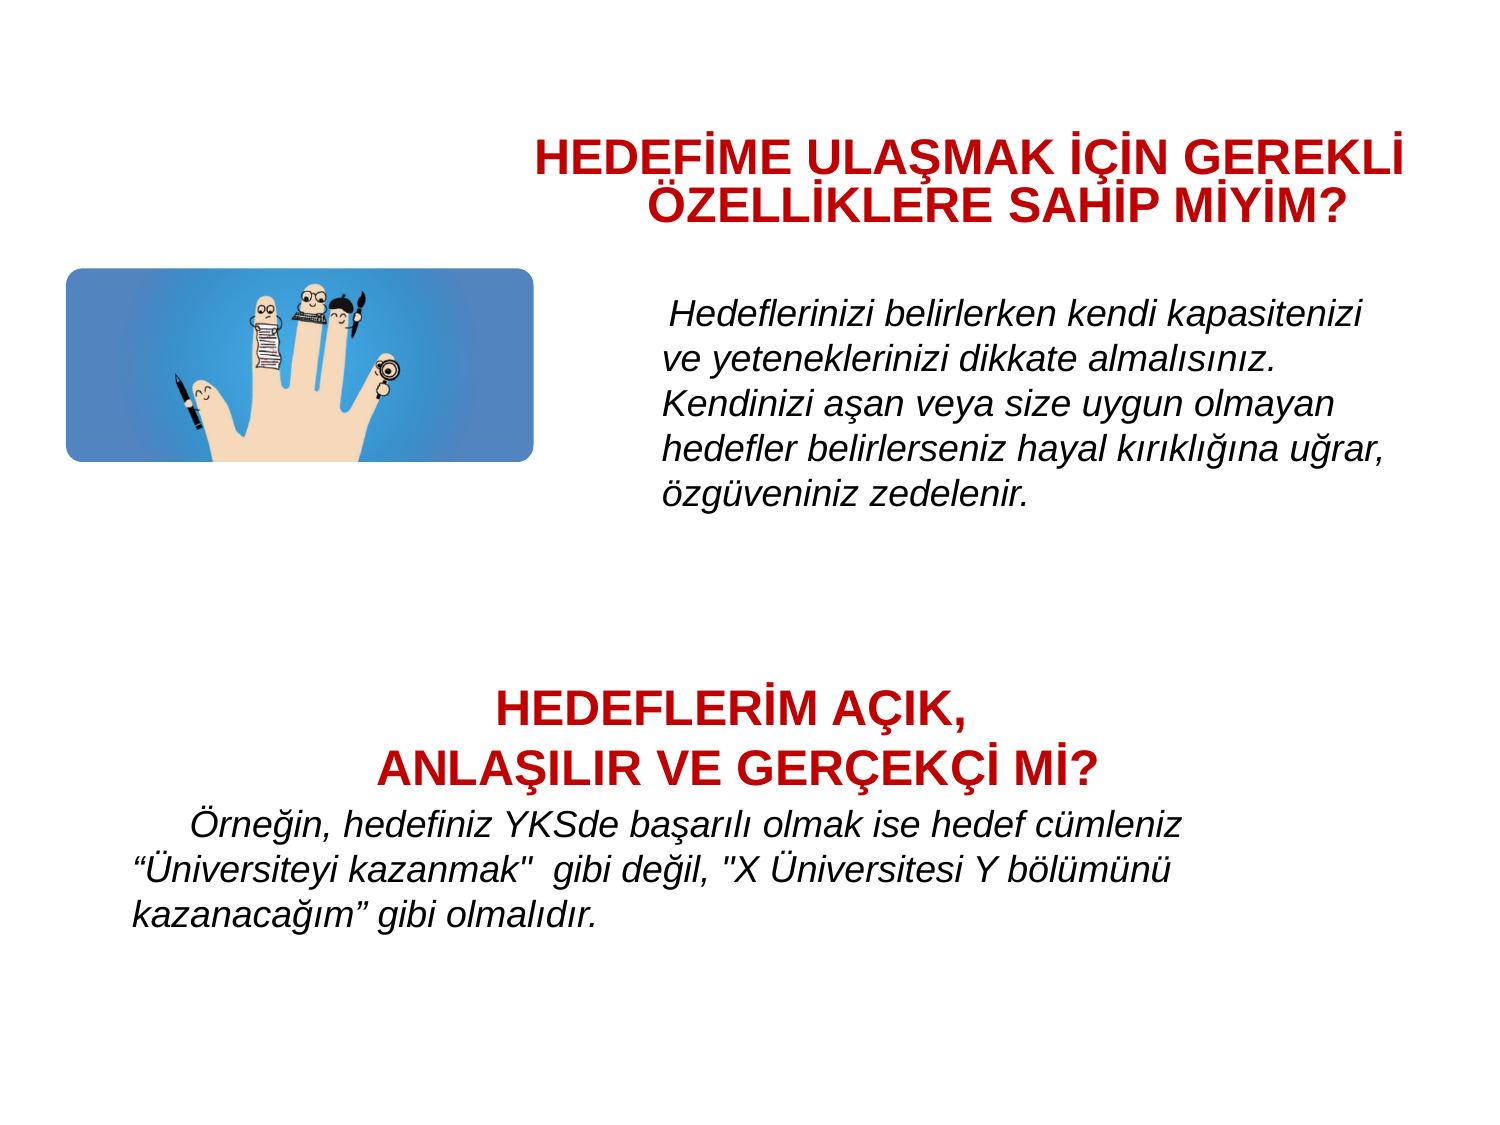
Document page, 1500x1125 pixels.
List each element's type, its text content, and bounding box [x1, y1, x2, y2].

text_box HEDEFLERİM AÇIK, ANLAŞILIR VE GERÇEKÇİ Mİ? Örneğin, hedefiniz YKSde başarılı olmak ise hedef cümleniz “Üniversiteyi kazanmak" gibi değil, "X Üniversitesi Y bölümünü kazanacağım” gibi olmalıdır. [117, 667, 1360, 946]
list HEDEFİME ULAŞMAK İÇİN GEREKLİ ÖZELLİKLERE SAHİP MİYİM? Hedeflerinizi belirlerken kendi kapasitenizi ve yeteneklerinizi dikkate almalısınız. Kendinizi aşan veya size uygun olmayan hedefler belirlerseniz hayal kırıklığına uğrar, özgüveniniz zedelenir. [515, 128, 1425, 668]
picture [65, 268, 534, 463]
